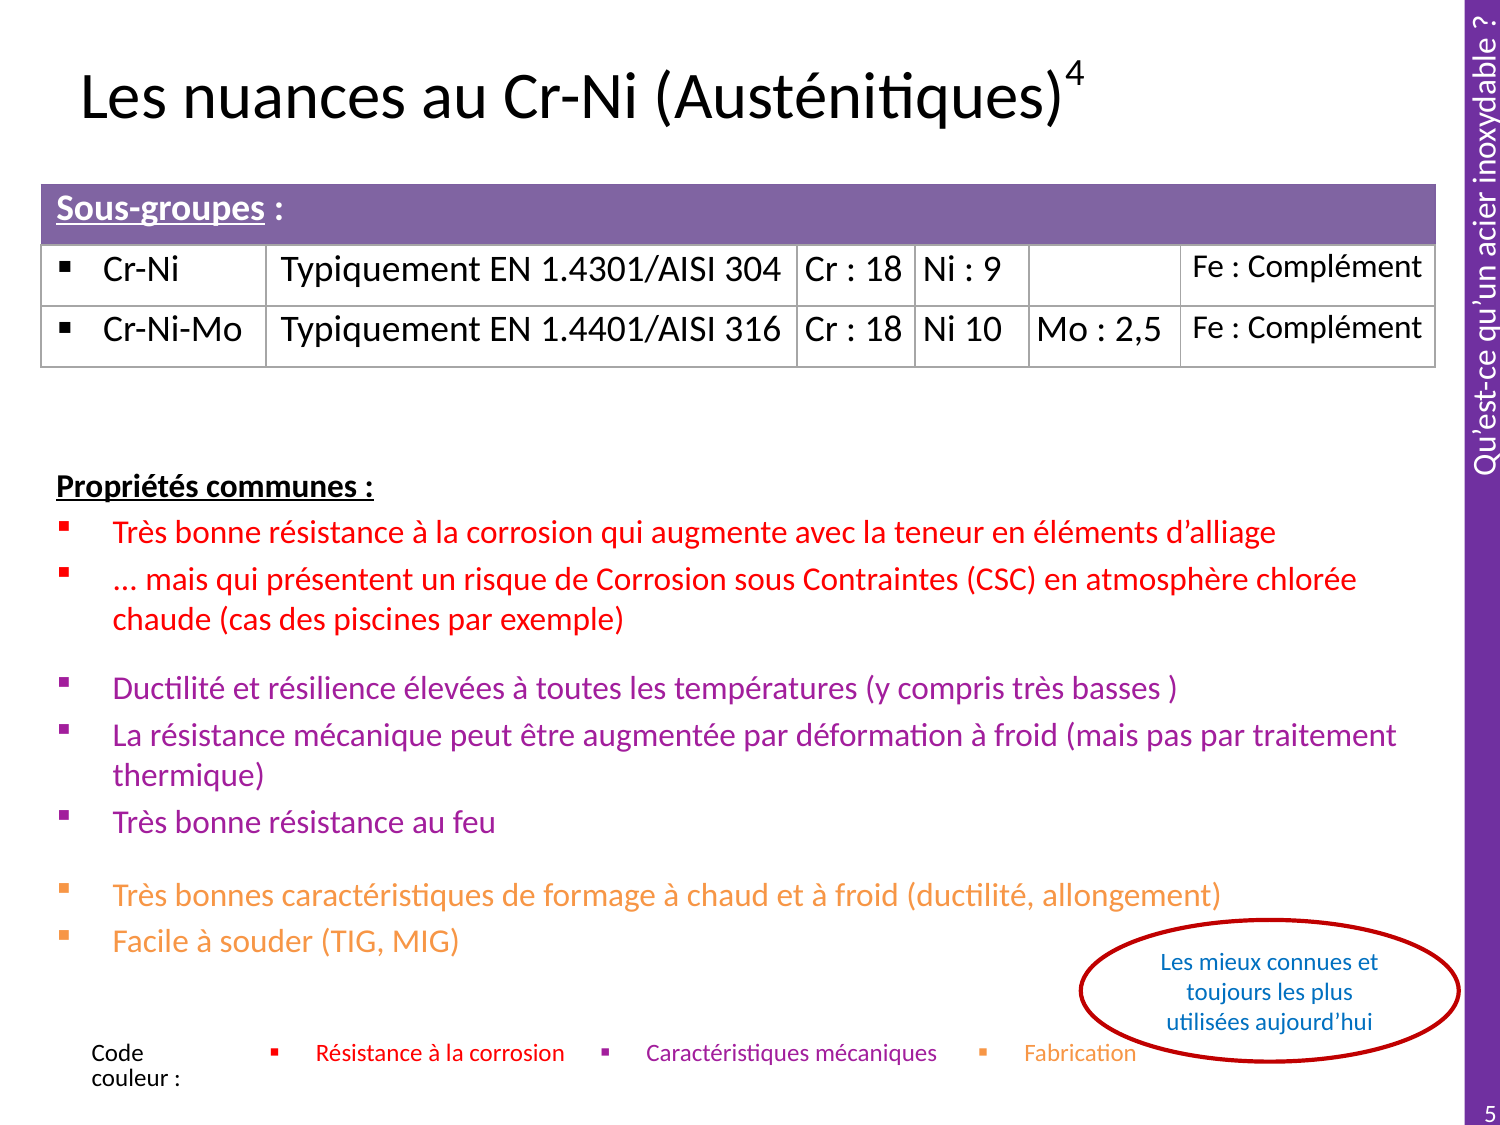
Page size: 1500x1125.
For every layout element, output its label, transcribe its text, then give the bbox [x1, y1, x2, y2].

text_box Les mieux connues et toujours les plus utilisées aujourd’hui [1078, 917, 1461, 1064]
table_cell [1030, 246, 1180, 305]
table_header Résistance à la corrosion [254, 1035, 585, 1100]
table_header Code couleur : [77, 1035, 254, 1100]
table_cell Fe : Complément [1181, 246, 1434, 305]
table_header Caractéristiques mécaniques [585, 1035, 963, 1100]
table_header Fabrication [963, 1035, 1352, 1100]
table_cell Mo : 2,5 [1030, 307, 1180, 366]
table_cell Cr : 18 [798, 246, 914, 305]
title Les nuances au Cr-Ni (Austénitiques)4 [64, 0, 1415, 183]
table_cell Ni 10 [916, 307, 1028, 366]
list Propriétés communes : Très bonne résistance à la corrosion qui augmente avec la teneur en éléments d’alliage ... mais qui présentent un risque de Corrosion sous Contraintes (CSC) en atmosphère chlorée chaude (cas des piscines par exemple) Ductilité et résilience élevées à toutes les températures (y compris très basses ) La résistance mécanique peut être augmentée par déformation à froid (mais pas par traitement thermique) Très bonne résistance au feu Très bonnes caractéristiques de formage à chaud et à froid (ductilité, allongement) Facile à souder (TIG, MIG) [41, 456, 1436, 1000]
slide_number 5 [1446, 1082, 1500, 1125]
table_cell Ni : 9 [916, 246, 1028, 305]
table_cell Cr-Ni [42, 246, 265, 305]
table_cell Fe : Complément [1181, 307, 1434, 366]
table_cell Cr-Ni-Mo [42, 307, 265, 366]
table_cell Typiquement EN 1.4301/AISI 304 [267, 246, 796, 305]
table_cell Typiquement EN 1.4401/AISI 316 [267, 307, 796, 366]
table_cell Cr : 18 [798, 307, 914, 366]
table_header Sous-groupes : [42, 185, 1434, 244]
